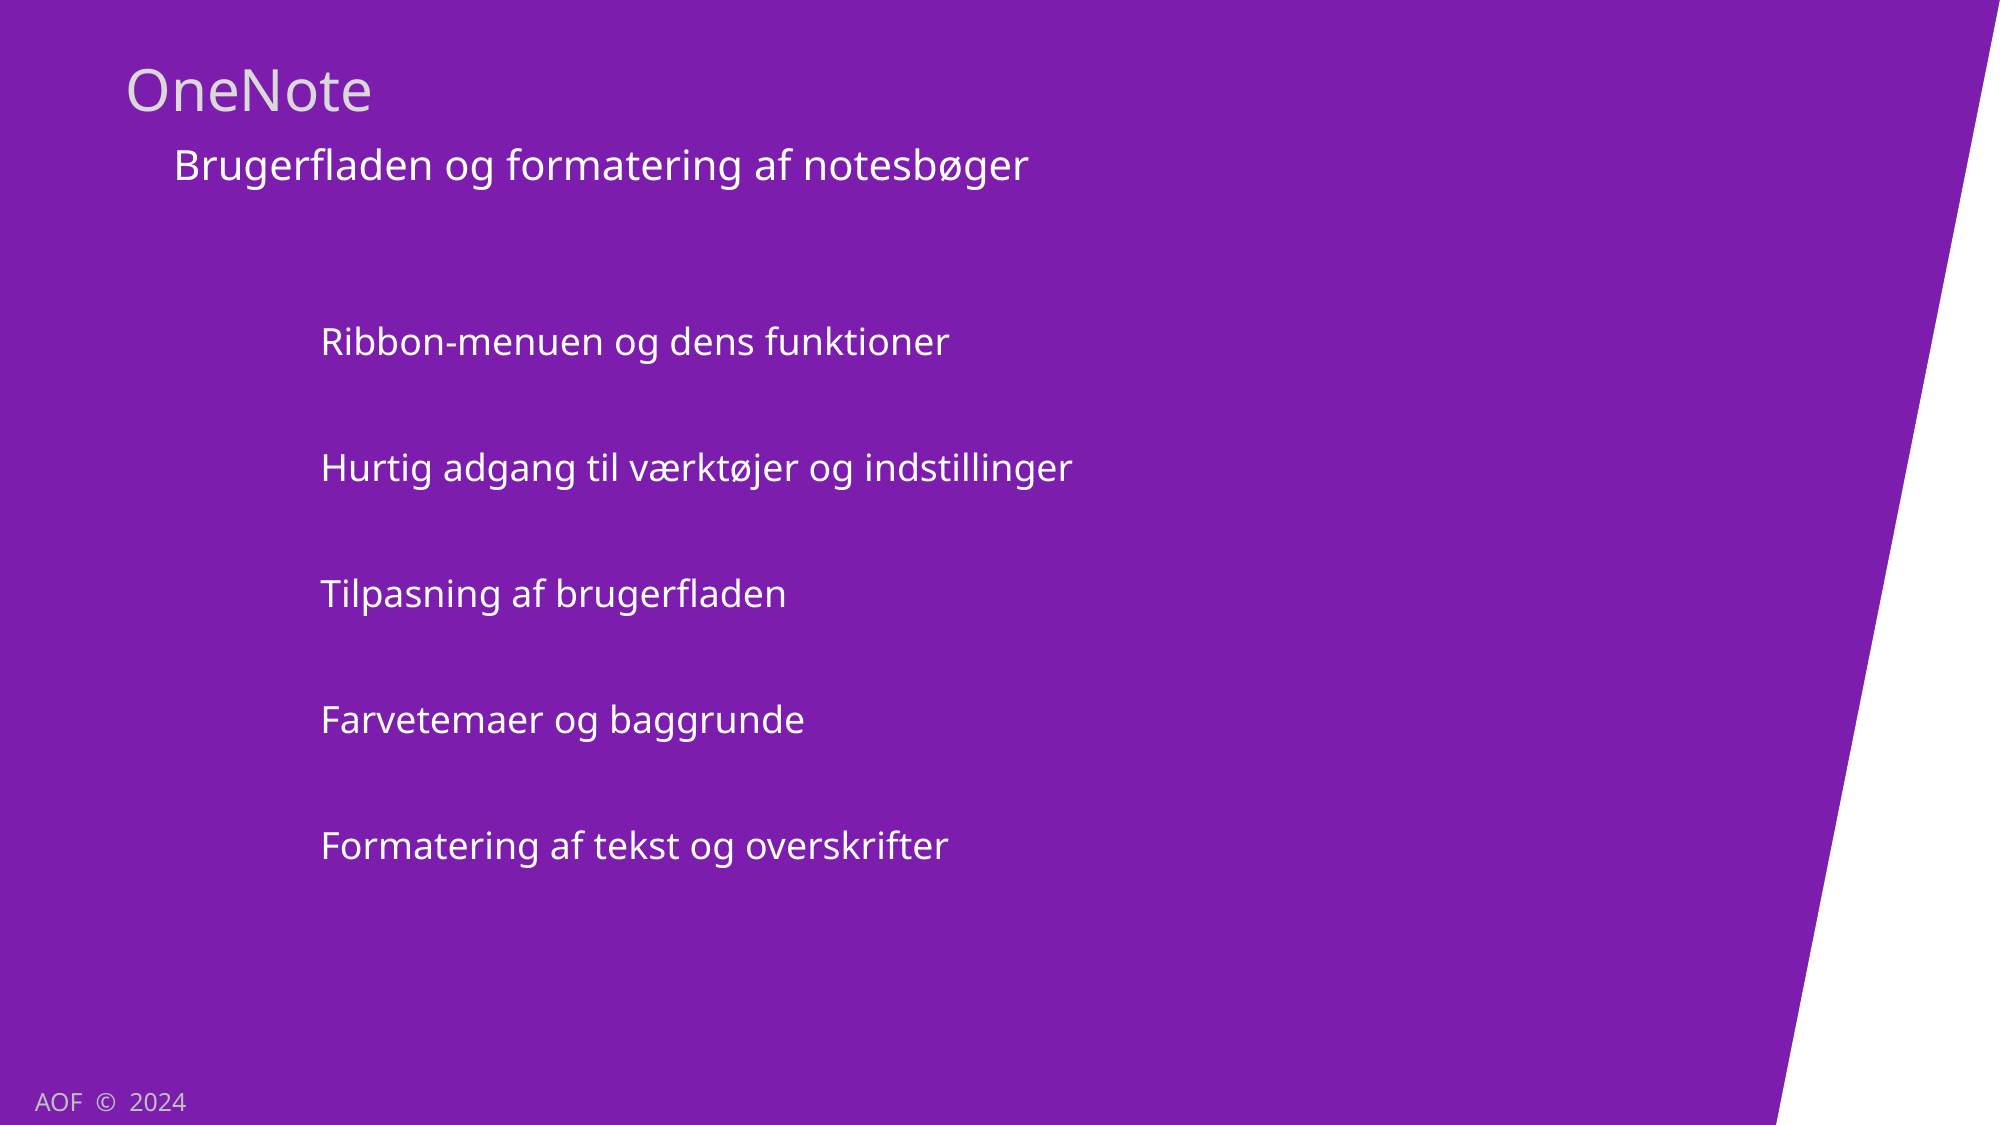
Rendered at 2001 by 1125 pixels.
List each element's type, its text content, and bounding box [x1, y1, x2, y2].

text_box [1774, 0, 2000, 1125]
text_box Formatering af tekst og overskrifter [305, 814, 1438, 874]
text_box Brugerfladen og formatering af notesbøger [158, 131, 1438, 196]
text_box Ribbon-menuen og dens funktioner [305, 310, 1438, 371]
text_box Hurtig adgang til værktøjer og indstillinger [305, 436, 1438, 497]
text_box AOF © 2024 [0, 1079, 239, 1125]
text_box Tilpasning af brugerfladen [305, 562, 1438, 623]
text_box OneNote [110, 45, 1390, 131]
text_box Farvetemaer og baggrunde [305, 688, 1438, 749]
